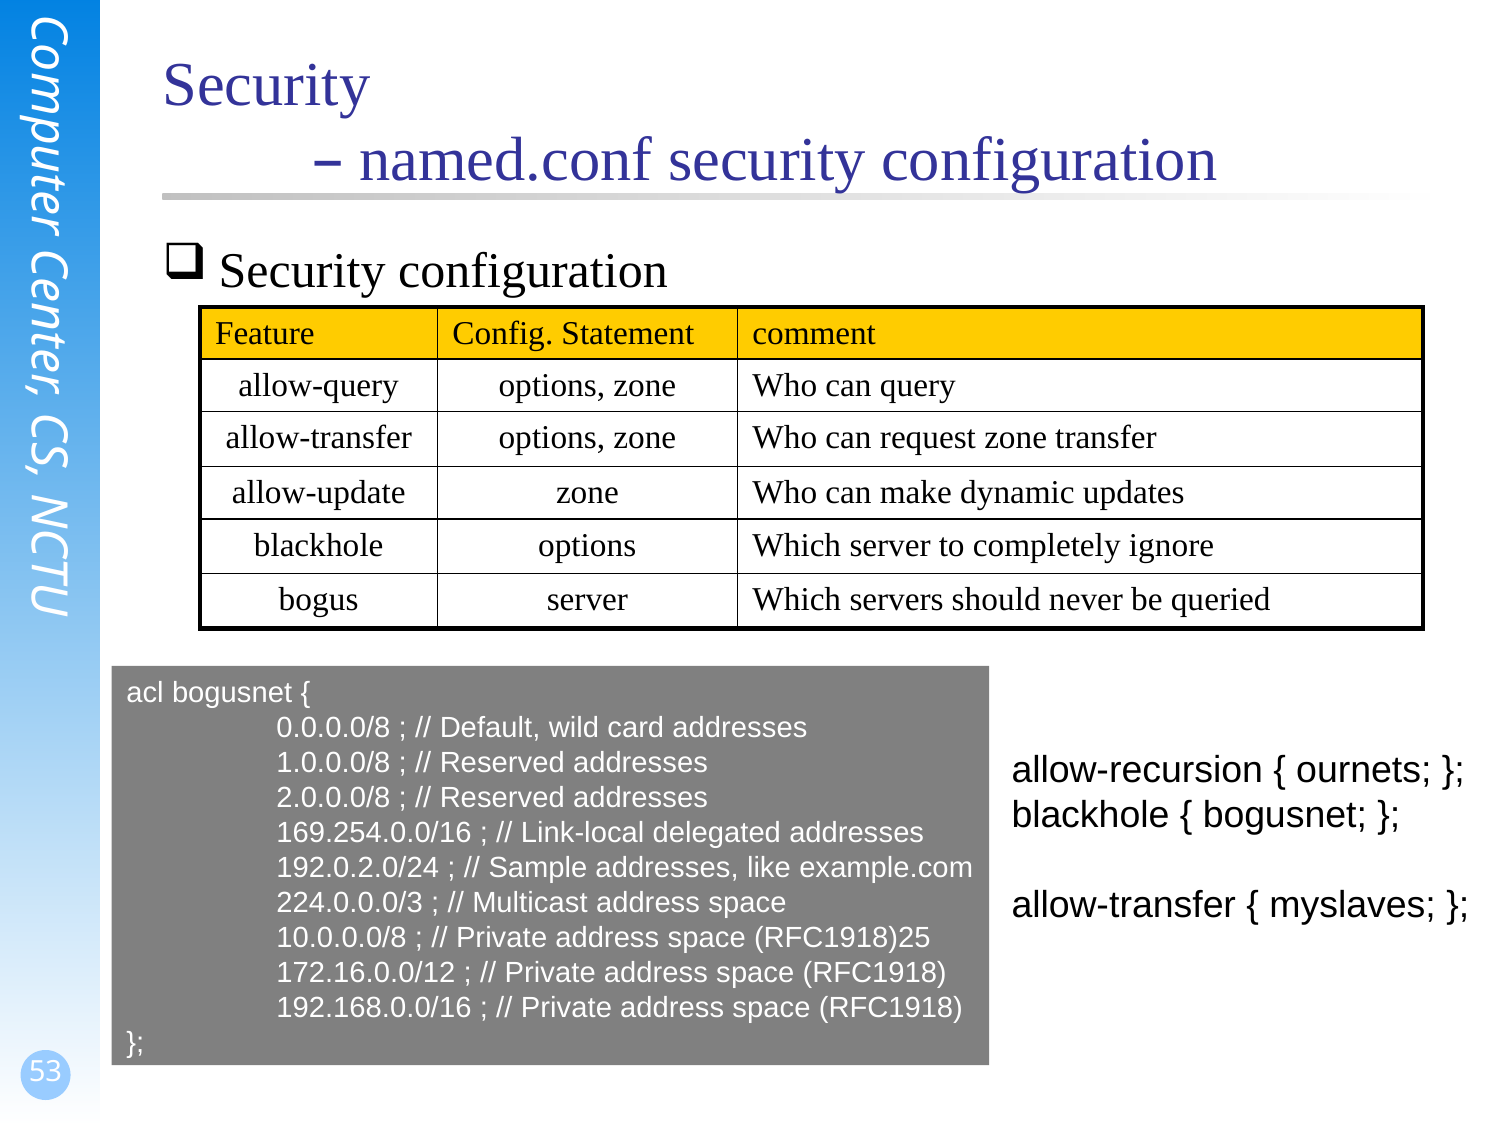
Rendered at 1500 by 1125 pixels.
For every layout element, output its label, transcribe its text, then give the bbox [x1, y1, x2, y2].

table_cell zone [438, 467, 737, 518]
list Security configuration [162, 237, 1438, 1000]
table_cell allow-update [202, 467, 437, 518]
table_cell Which servers should never be queried [738, 574, 1421, 626]
table_cell blackhole [202, 520, 437, 573]
title Security – named.conf security configuration [162, 42, 1438, 231]
table_cell Which server to completely ignore [738, 520, 1421, 573]
table_cell Who can make dynamic updates [738, 467, 1421, 518]
table_cell bogus [202, 574, 437, 626]
text_box allow-recursion { ournets; }; blackhole { bogusnet; }; allow-transfer { myslaves; }; [996, 737, 1485, 933]
table_header comment [738, 309, 1421, 358]
table_cell options [438, 520, 737, 573]
table_cell options, zone [438, 360, 737, 411]
table_cell Who can request zone transfer [738, 412, 1421, 466]
text_box acl bogusnet { 0.0.0.0/8 ; // Default, wild card addresses 1.0.0.0/8 ; // Reserved addresses 2.0.0.0/8 ; // Reserved addresses 169.254.0.0/16 ; // Link-local delegated addresses 192.0.2.0/24 ; // Sample addresses, like example.com 224.0.0.0/3 ; // Multicast address space 10.0.0.0/8 ; // Private address space (RFC1918)25 172.16.0.0/12 ; // Private address space (RFC1918) 192.168.0.0/16 ; // Private address space (RFC1918) }; [111, 665, 990, 1066]
table_cell allow-query [202, 360, 437, 411]
table_cell server [438, 574, 737, 626]
table_cell allow-transfer [202, 412, 437, 466]
table_cell options, zone [438, 412, 737, 466]
table_header Config. Statement [438, 309, 737, 358]
table_cell Who can query [738, 360, 1421, 411]
table_header Feature [202, 309, 437, 358]
